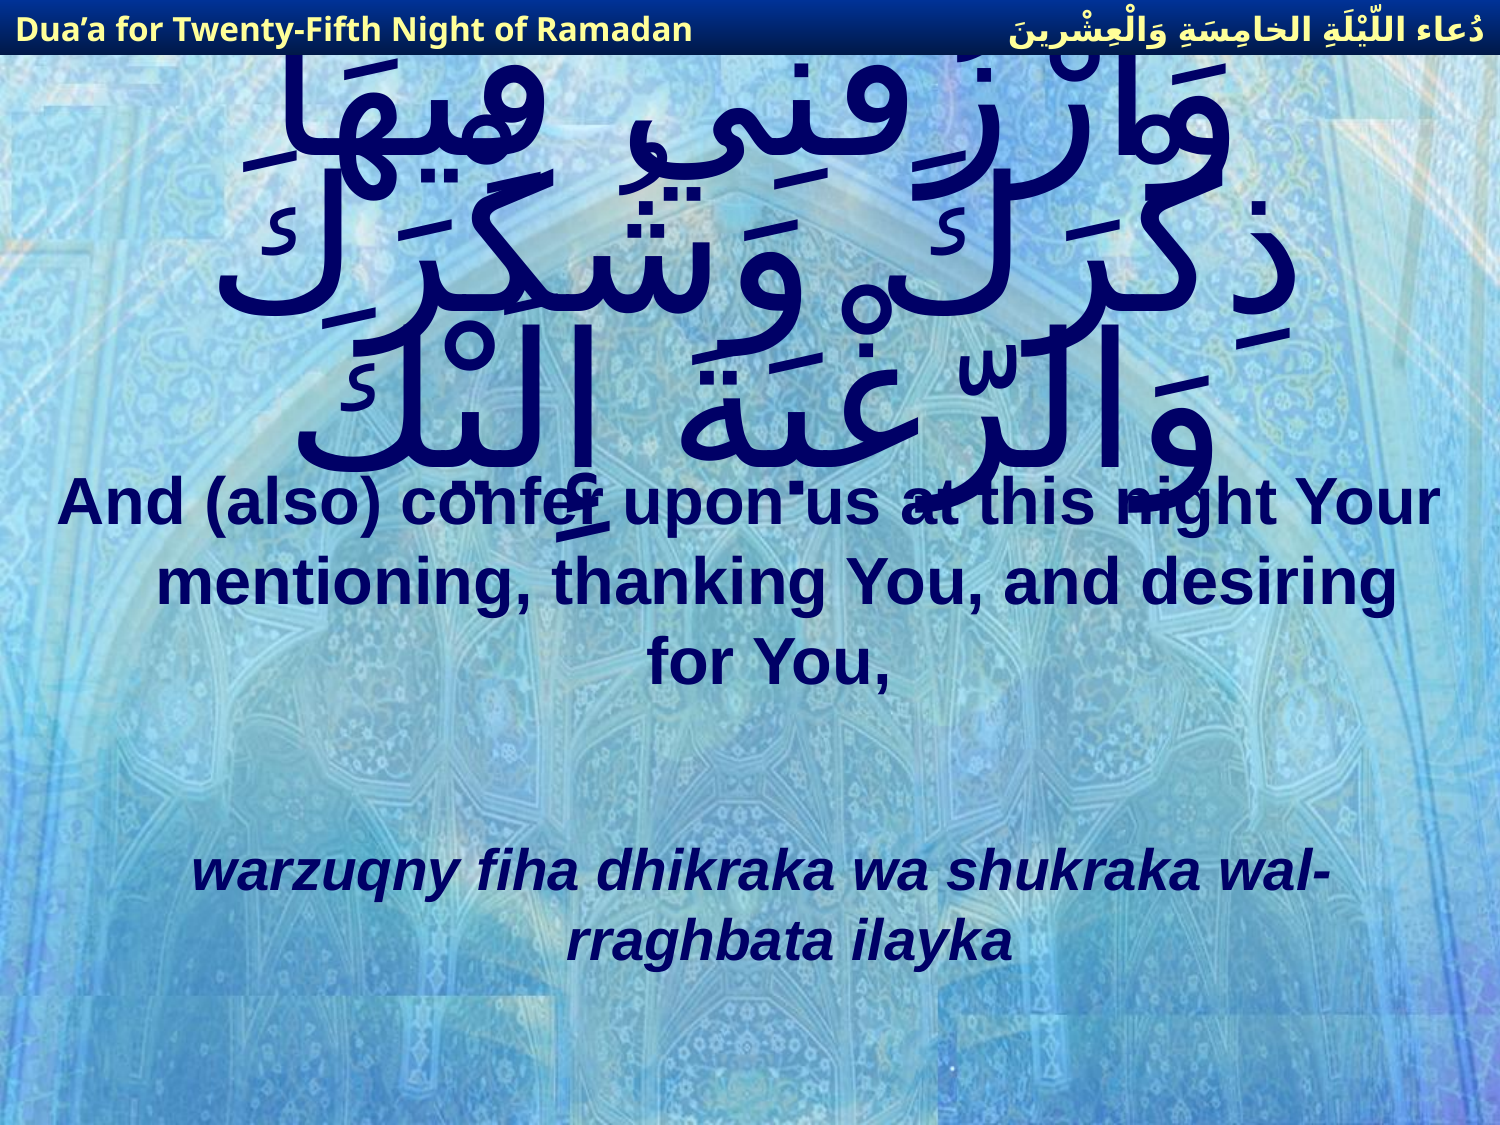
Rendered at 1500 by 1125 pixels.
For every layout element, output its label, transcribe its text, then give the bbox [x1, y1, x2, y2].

picture [0, 55, 1500, 1125]
text_box Dua’a for Twenty-Fifth Night of Ramadan [0, 0, 757, 55]
text_box warzuqny fiha dhikraka wa shukraka wal-rraghbata ilayka [49, 824, 1475, 913]
subtitle And (also) confer upon us at this night Your mentioning, thanking You, and desiring for You, [37, 450, 1463, 738]
text_box دُعاء اللّيْلَةِ الخامِسَةِ وَالْعِشْرينَ [757, 0, 1500, 55]
title وَارْزُقْنِي فِيهَا ذِكْرَكَ وَشُكْرَكَ وَالرّغْبَةَ إِلَيْكَ [37, 149, 1475, 392]
